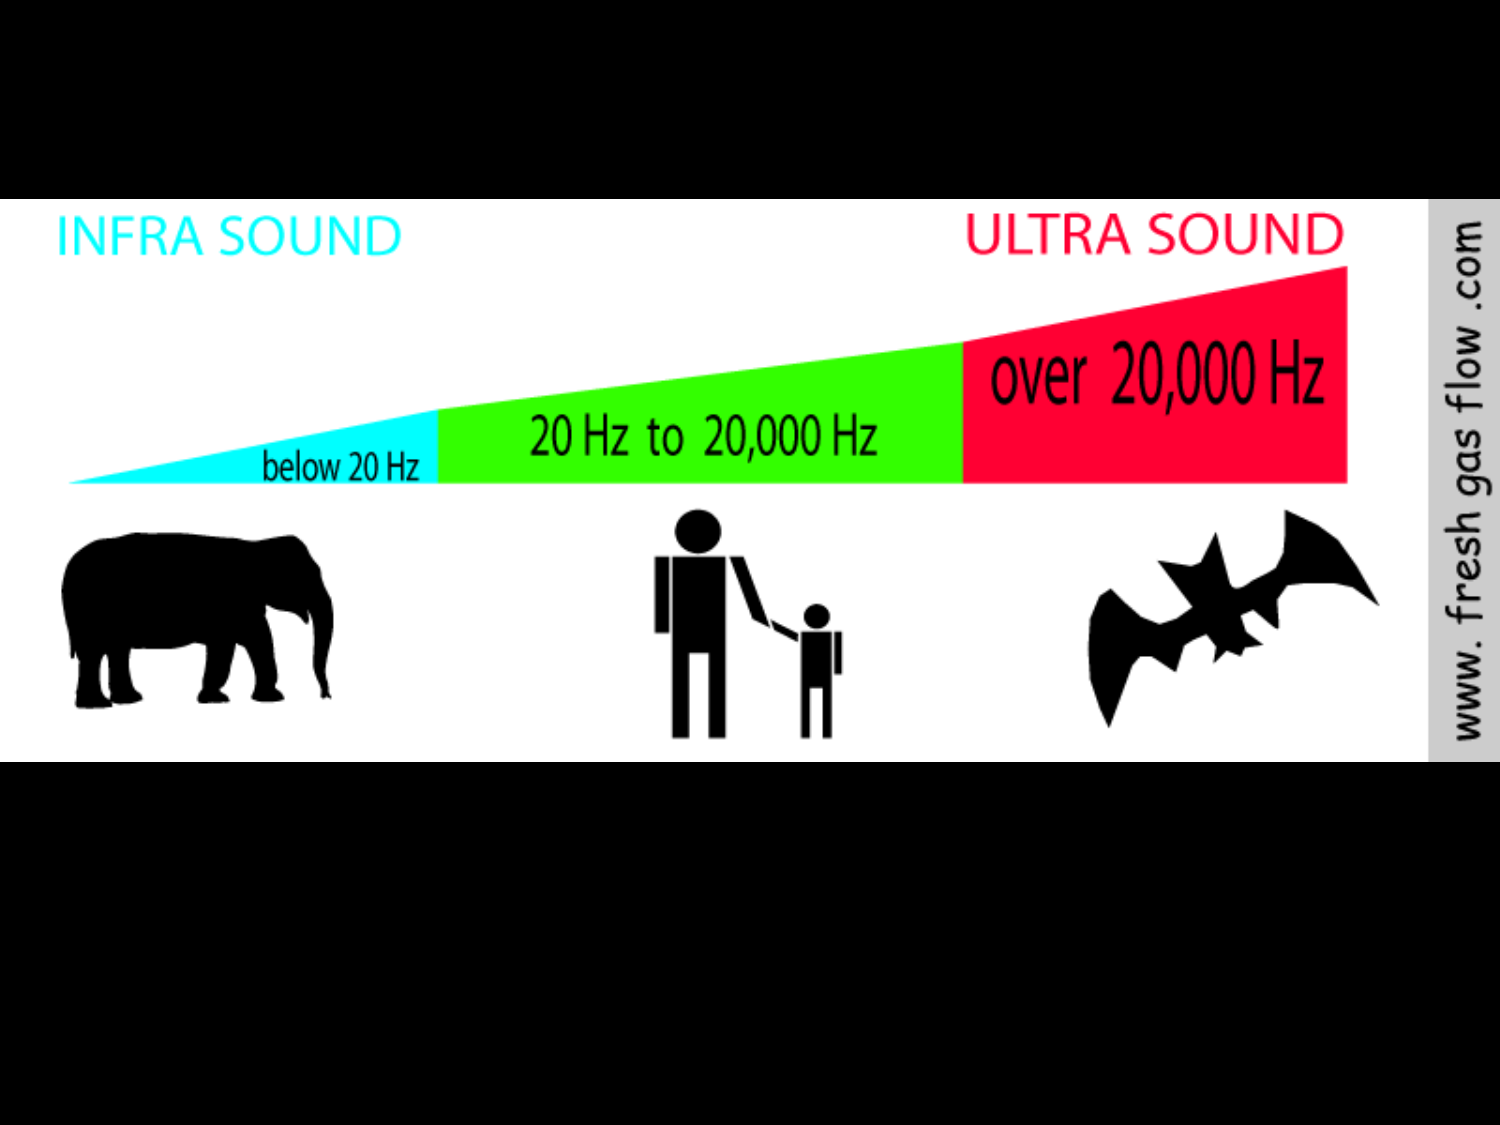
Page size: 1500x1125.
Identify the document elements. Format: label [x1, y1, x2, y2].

picture [0, 198, 1500, 762]
